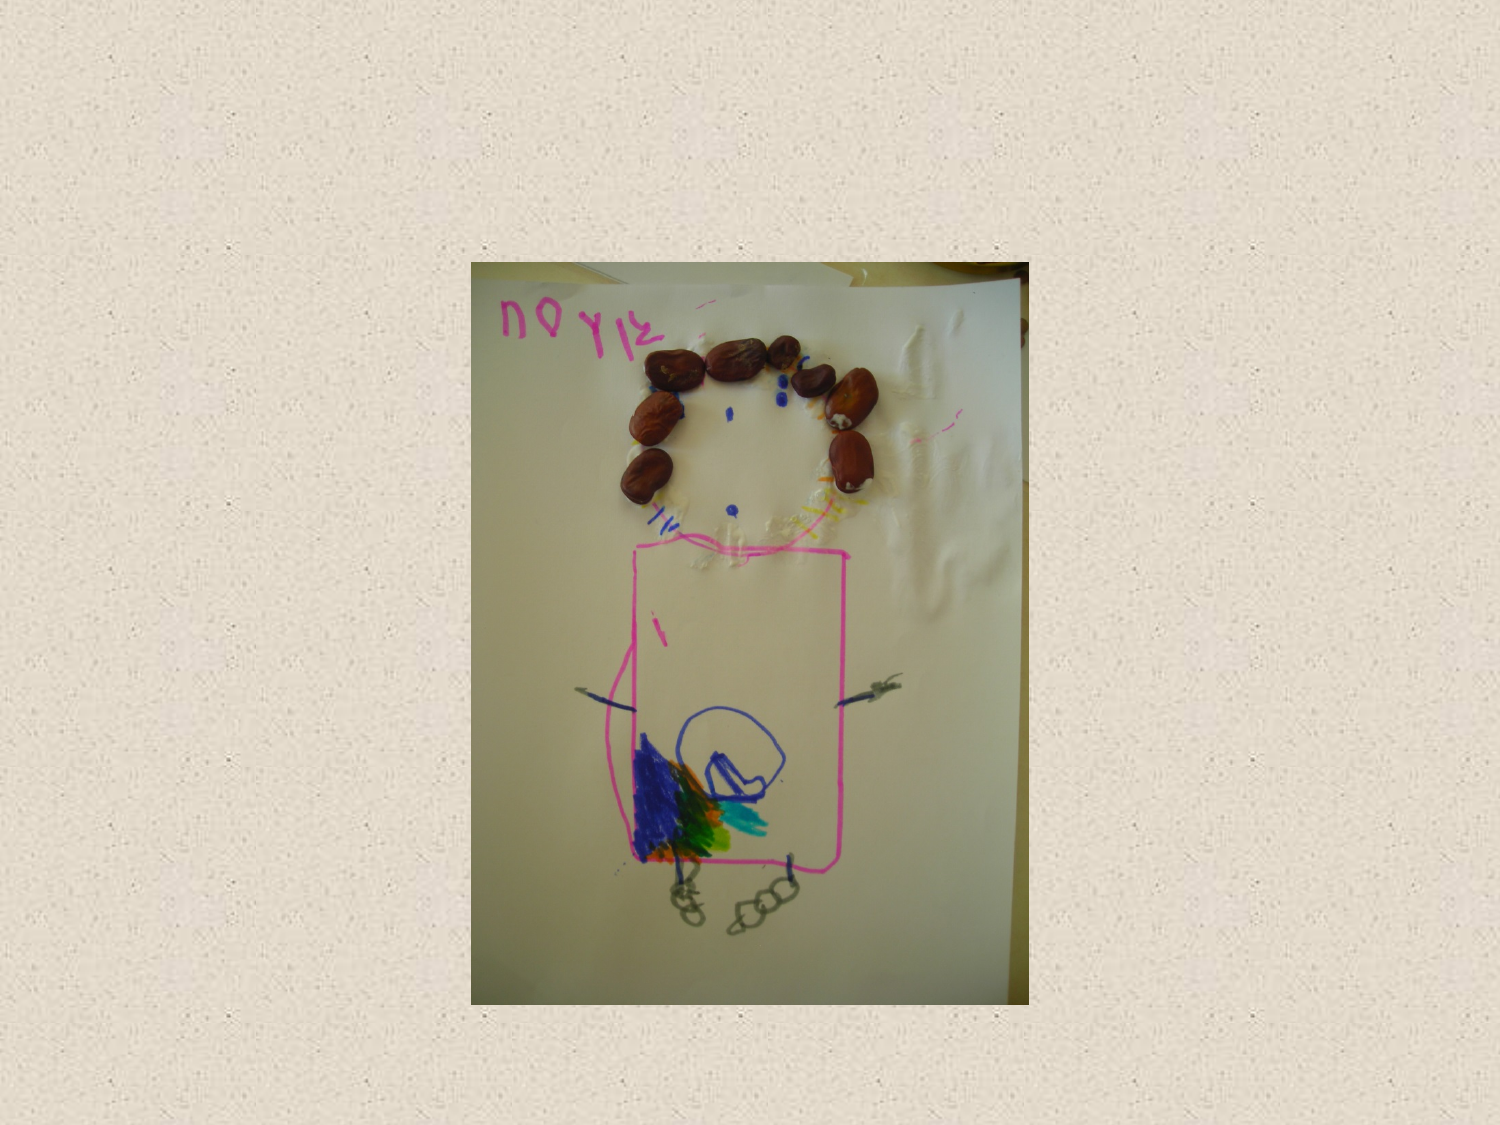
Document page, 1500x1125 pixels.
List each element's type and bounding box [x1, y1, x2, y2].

list [471, 262, 1029, 1006]
picture [0, 0, 1500, 1125]
